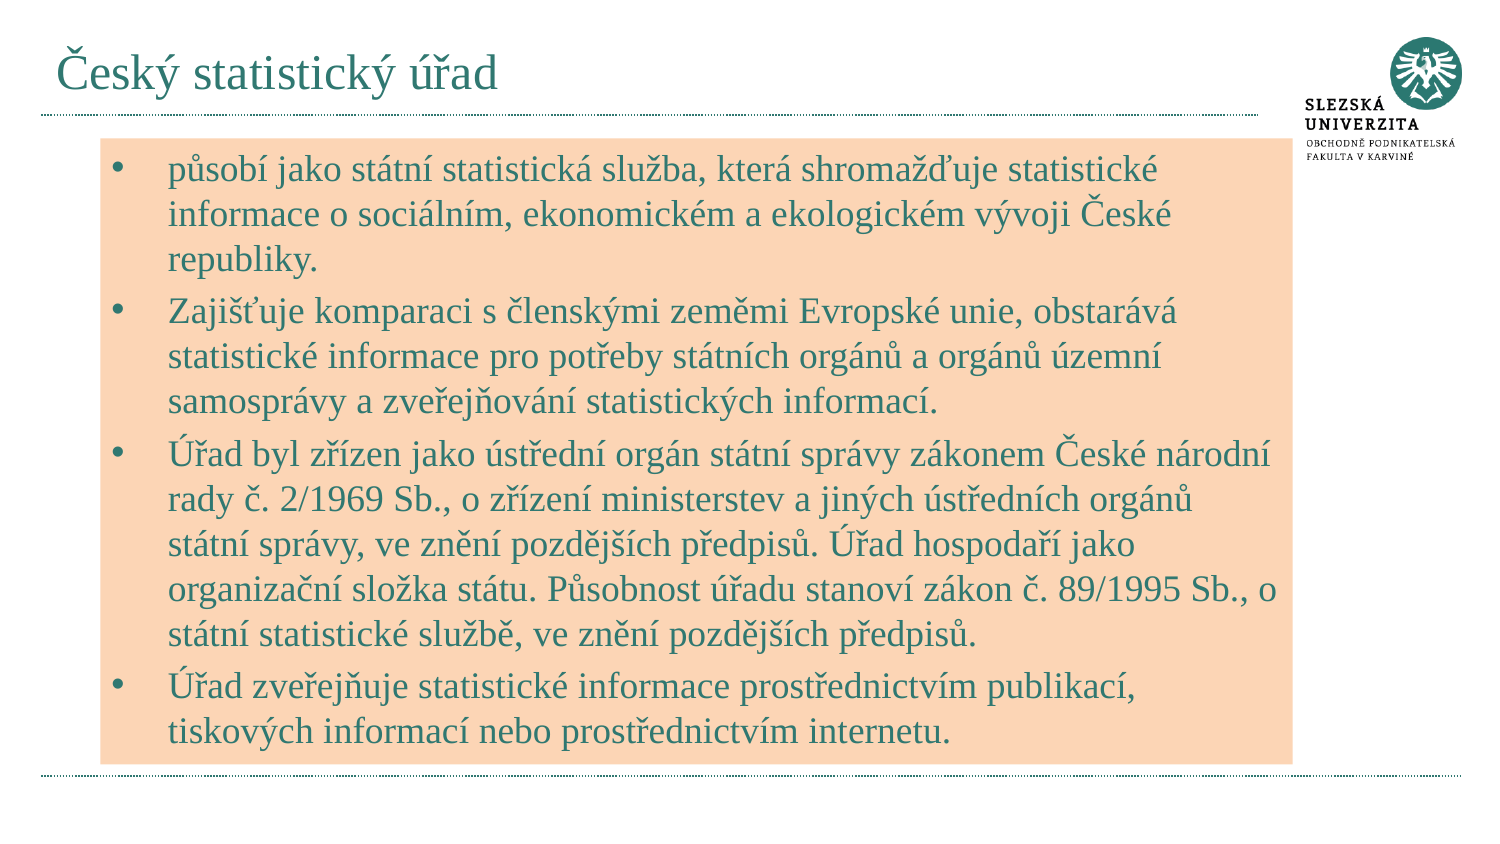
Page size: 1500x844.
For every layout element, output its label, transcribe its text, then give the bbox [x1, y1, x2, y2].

title Český statistický úřad [41, 32, 1247, 116]
text_box působí jako státní statistická služba, která shromažďuje statistické informace o sociálním, ekonomickém a ekologickém vývoji České republiky. Zajišťuje komparaci s členskými zeměmi Evropské unie, obstarává statistické informace pro potřeby státních orgánů a orgánů územní samosprávy a zveřejňování statistických informací. Úřad byl zřízen jako ústřední orgán státní správy zákonem České národní rady č. 2/1969 Sb., o zřízení ministerstev a jiných ústředních orgánů státní správy, ve znění pozdějších předpisů. Úřad hospodaří jako organizační složka státu. Působnost úřadu stanoví zákon č. 89/1995 Sb., o státní statistické službě, ve znění pozdějších předpisů. Úřad zveřejňuje statistické informace prostřednictvím publikací, tiskových informací nebo prostřednictvím internetu. [100, 138, 1293, 765]
picture [1305, 37, 1462, 160]
